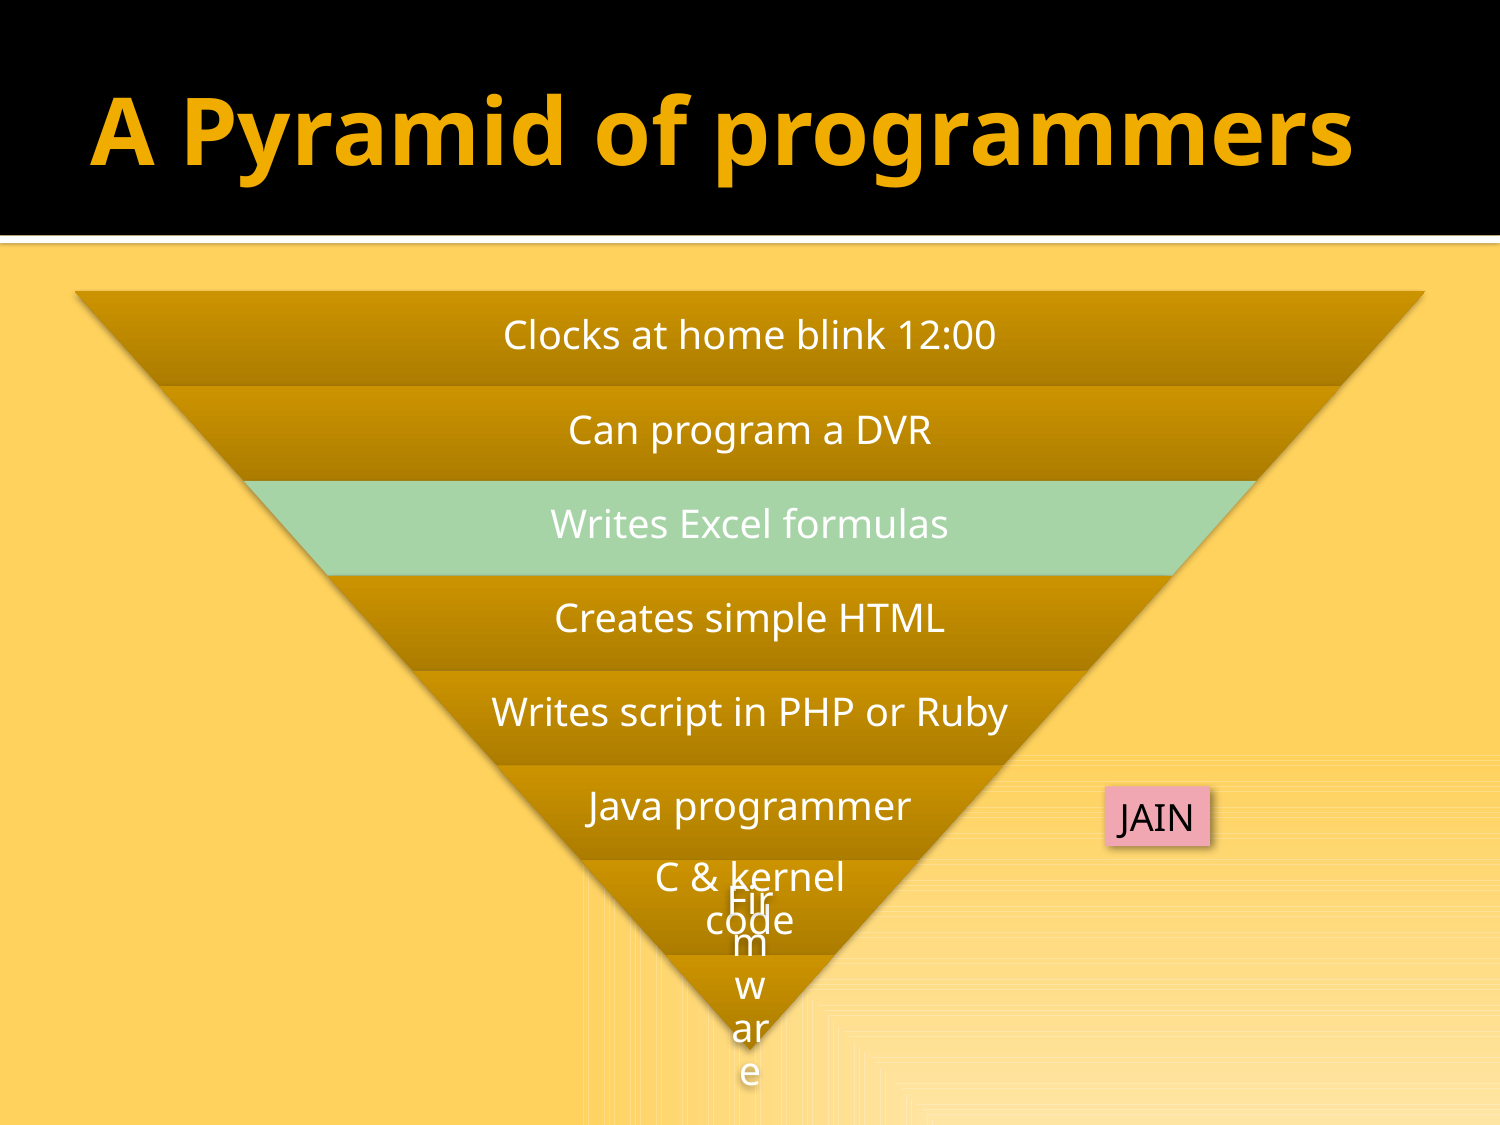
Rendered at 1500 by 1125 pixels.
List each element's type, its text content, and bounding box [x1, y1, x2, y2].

title A Pyramid of programmers [75, 25, 1425, 231]
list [74, 291, 1425, 1050]
